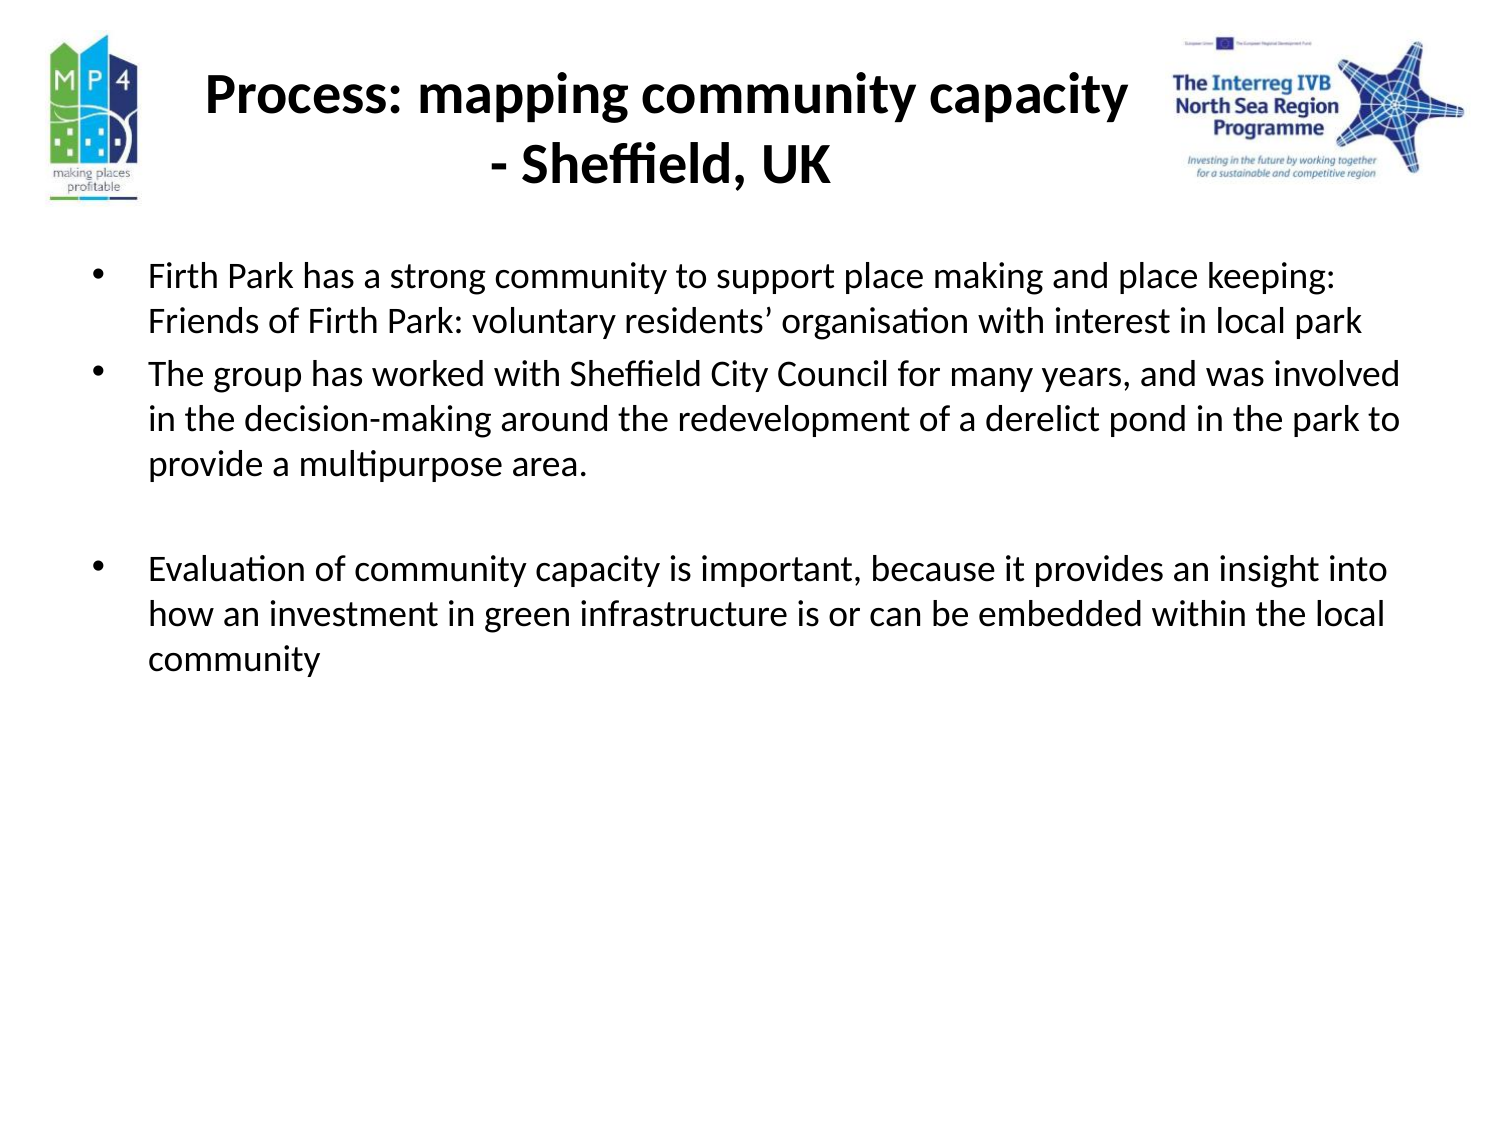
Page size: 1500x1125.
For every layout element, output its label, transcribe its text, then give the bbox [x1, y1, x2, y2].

picture [29, 30, 149, 209]
title Process: mapping community capacity - Sheffield, UK [182, 54, 1152, 197]
list Firth Park has a strong community to support place making and place keeping: Friends of Firth Park: voluntary residents’ organisation with interest in local park The group has worked with Sheffield City Council for many years, and was involved in the decision-making around the redevelopment of a derelict pond in the park to provide a multipurpose area. Evaluation of community capacity is important, because it provides an insight into how an investment in green infrastructure is or can be embedded within the local community [76, 243, 1428, 1012]
picture [1165, 30, 1471, 185]
